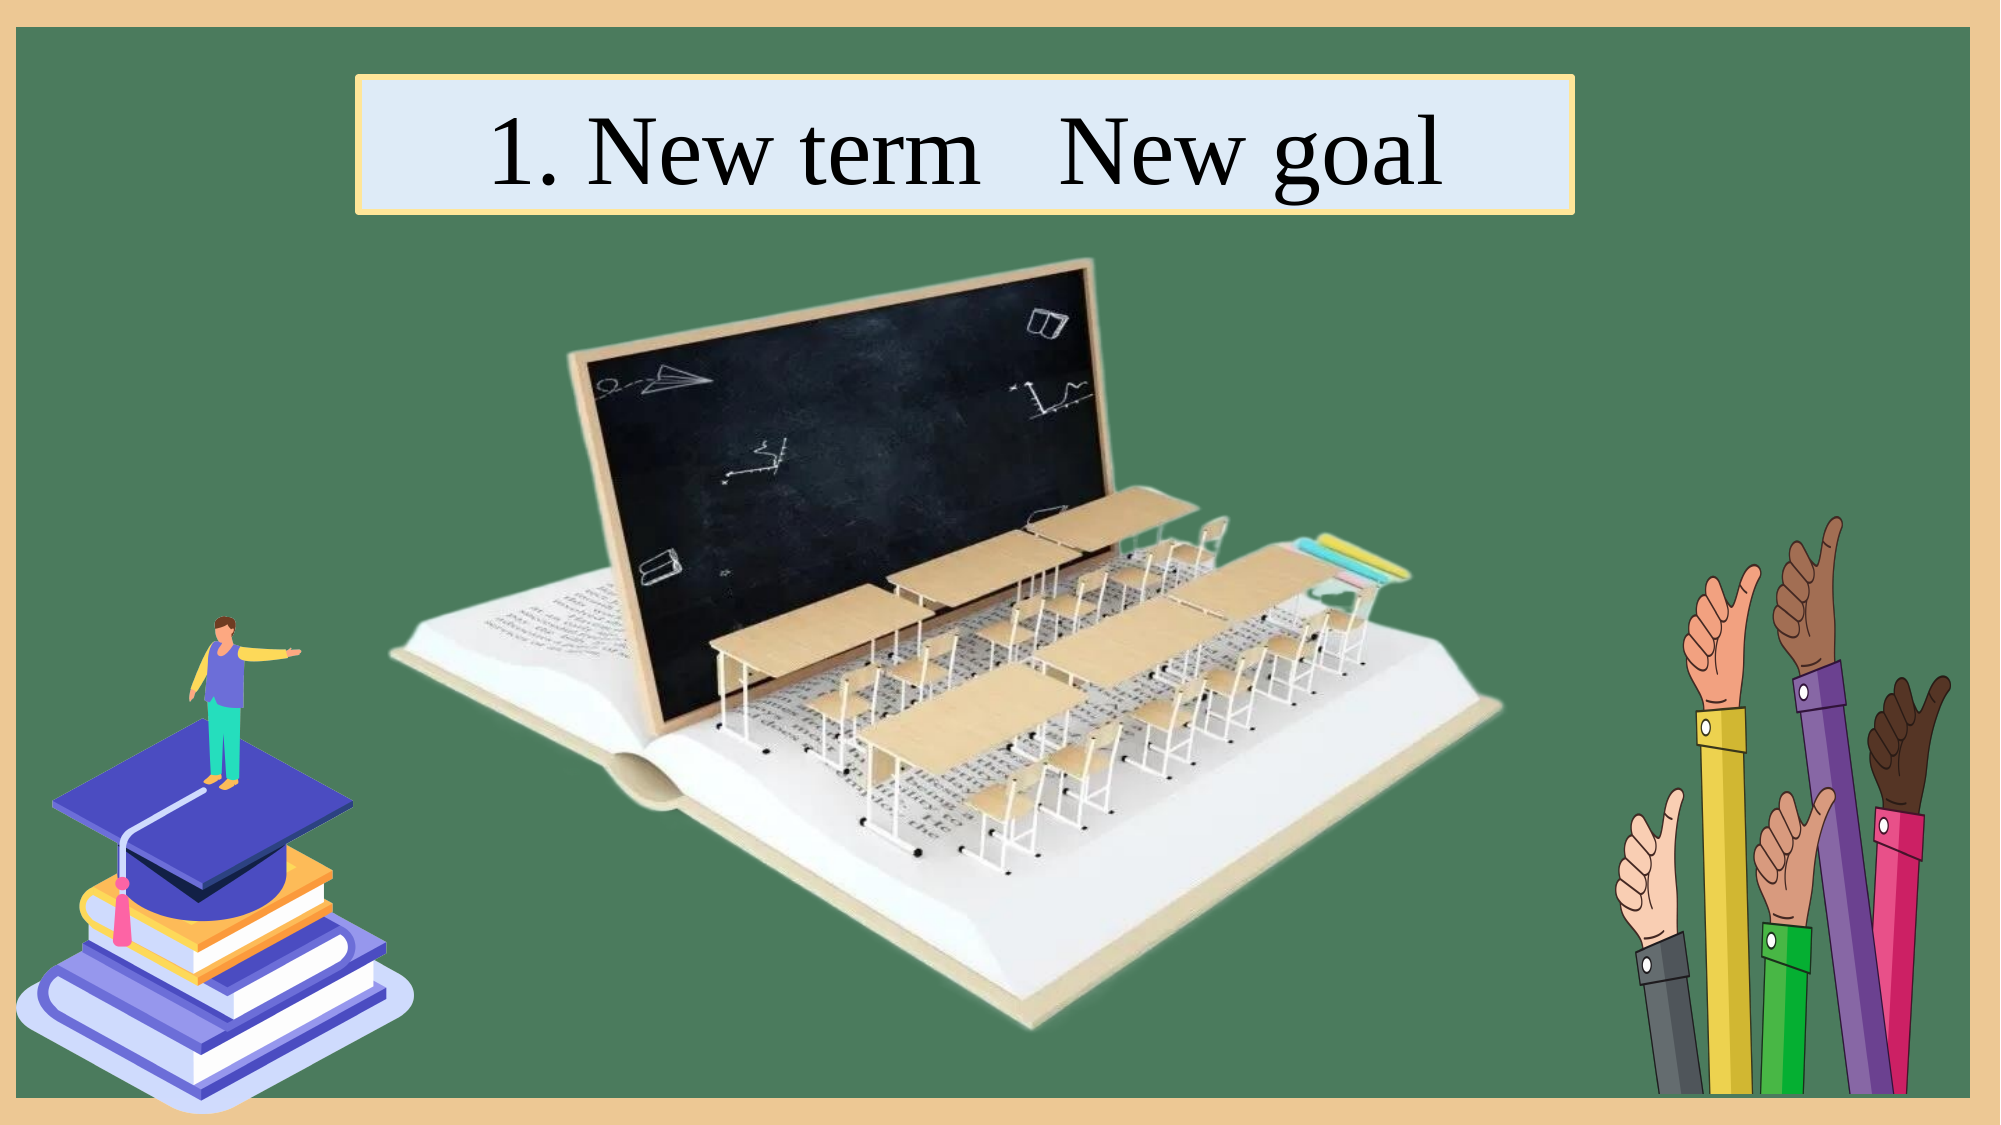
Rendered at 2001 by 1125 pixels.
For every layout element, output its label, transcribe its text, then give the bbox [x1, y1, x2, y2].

text_box [0, 10, 1986, 1114]
picture [1615, 516, 1951, 1094]
picture [16, 232, 1537, 1114]
text_box 1. New term New goal [358, 77, 1572, 212]
